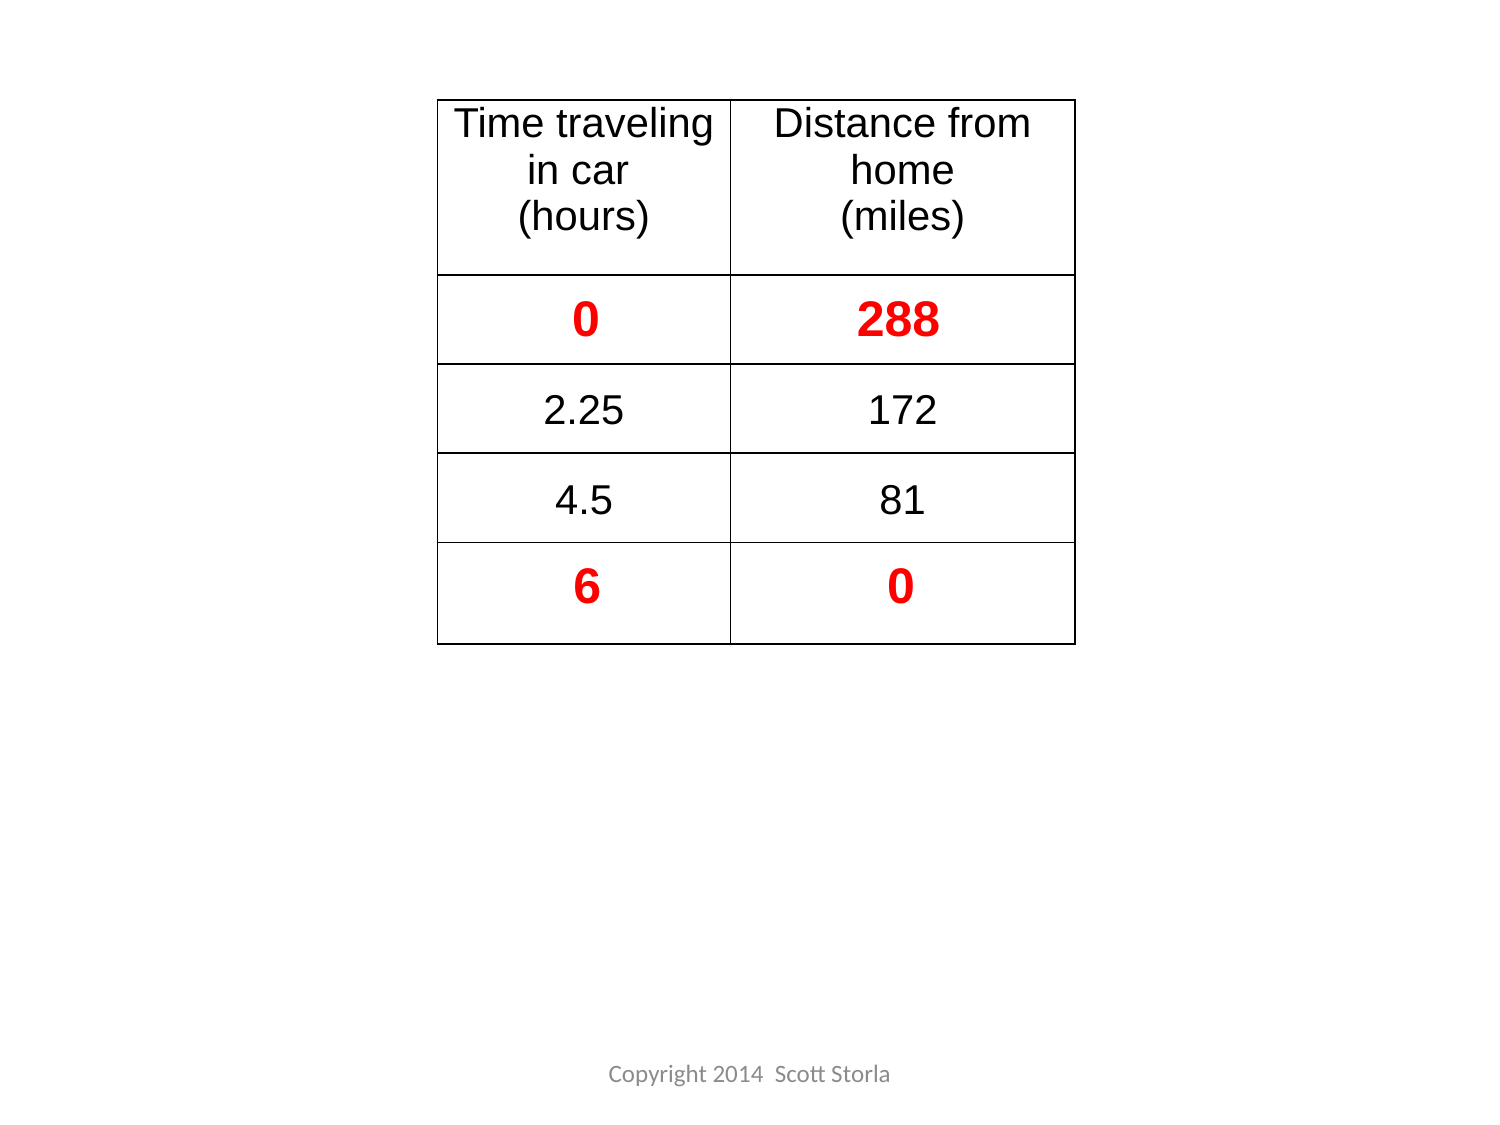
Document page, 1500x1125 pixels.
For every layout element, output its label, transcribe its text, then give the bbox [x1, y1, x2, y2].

table_cell 288 [731, 276, 1074, 363]
text_box 6 [558, 546, 634, 622]
text_box 288 [842, 278, 973, 354]
table_cell 0 [438, 276, 730, 363]
footer Copyright 2014 Scott Storla [512, 1042, 988, 1103]
table_cell 0 [731, 543, 1074, 643]
table_cell 6 [438, 543, 730, 643]
table_cell 2.25 [438, 365, 730, 452]
text_box 0 [557, 278, 633, 354]
text_box 0 [872, 546, 948, 621]
table_header Time traveling in car (hours) [438, 101, 730, 274]
table_cell 172 [731, 365, 1074, 452]
table_header Distance from home (miles) [731, 101, 1074, 274]
table_cell 81 [731, 454, 1074, 542]
table_cell 4.5 [438, 454, 730, 542]
